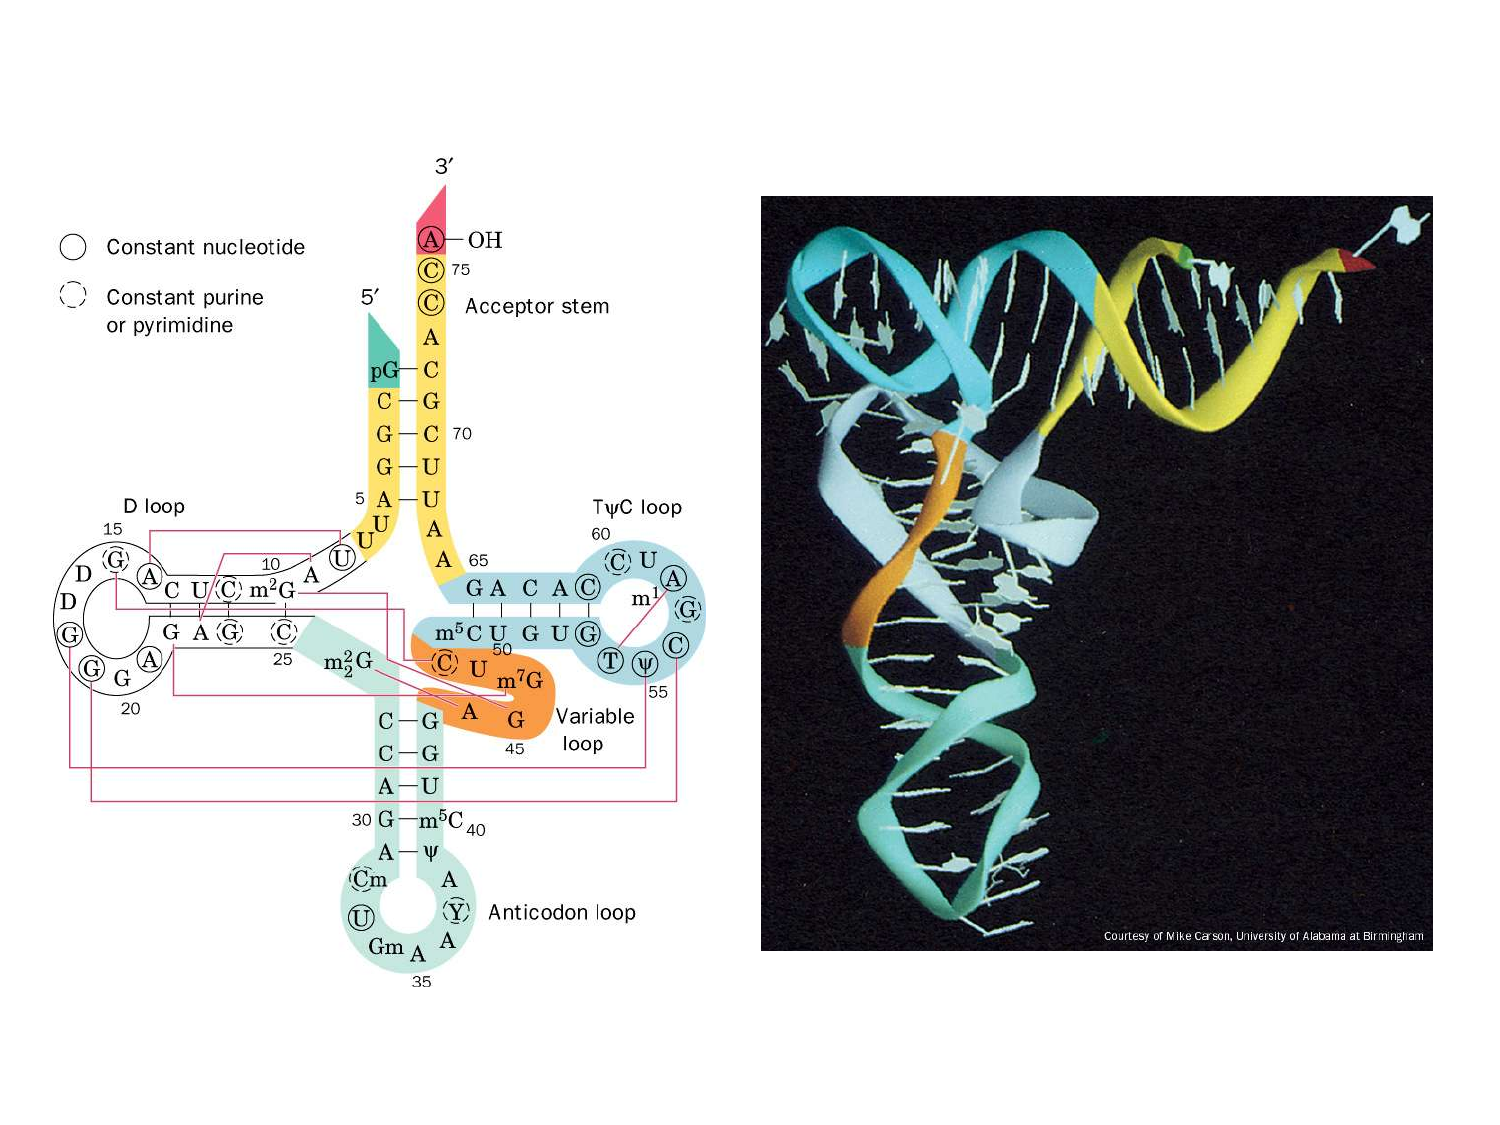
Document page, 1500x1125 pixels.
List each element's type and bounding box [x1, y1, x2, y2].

picture [52, 148, 706, 987]
picture [761, 196, 1433, 952]
